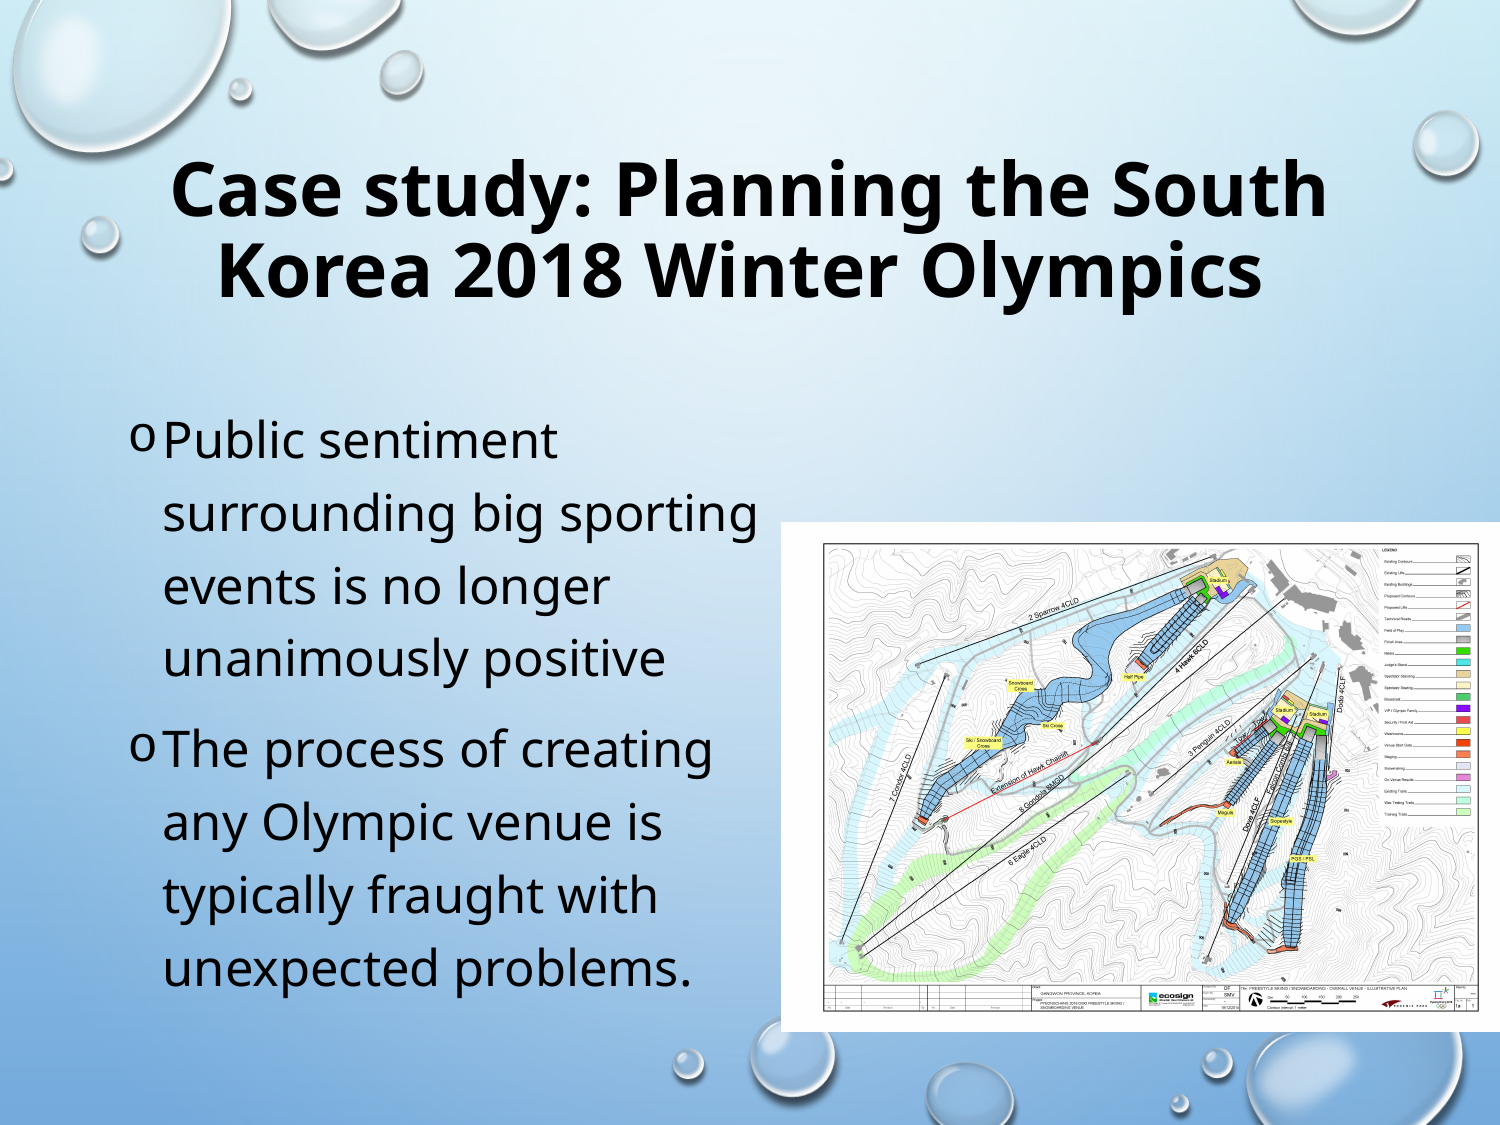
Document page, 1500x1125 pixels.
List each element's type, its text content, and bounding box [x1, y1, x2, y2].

title Case study: Planning the South Korea 2018 Winter Olympics [112, 101, 1388, 364]
list Public sentiment surrounding big sporting events is no longer unanimously positive The process of creating any Olympic venue is typically fraught with unexpected problems. [112, 388, 780, 1032]
picture [0, 0, 1500, 1125]
